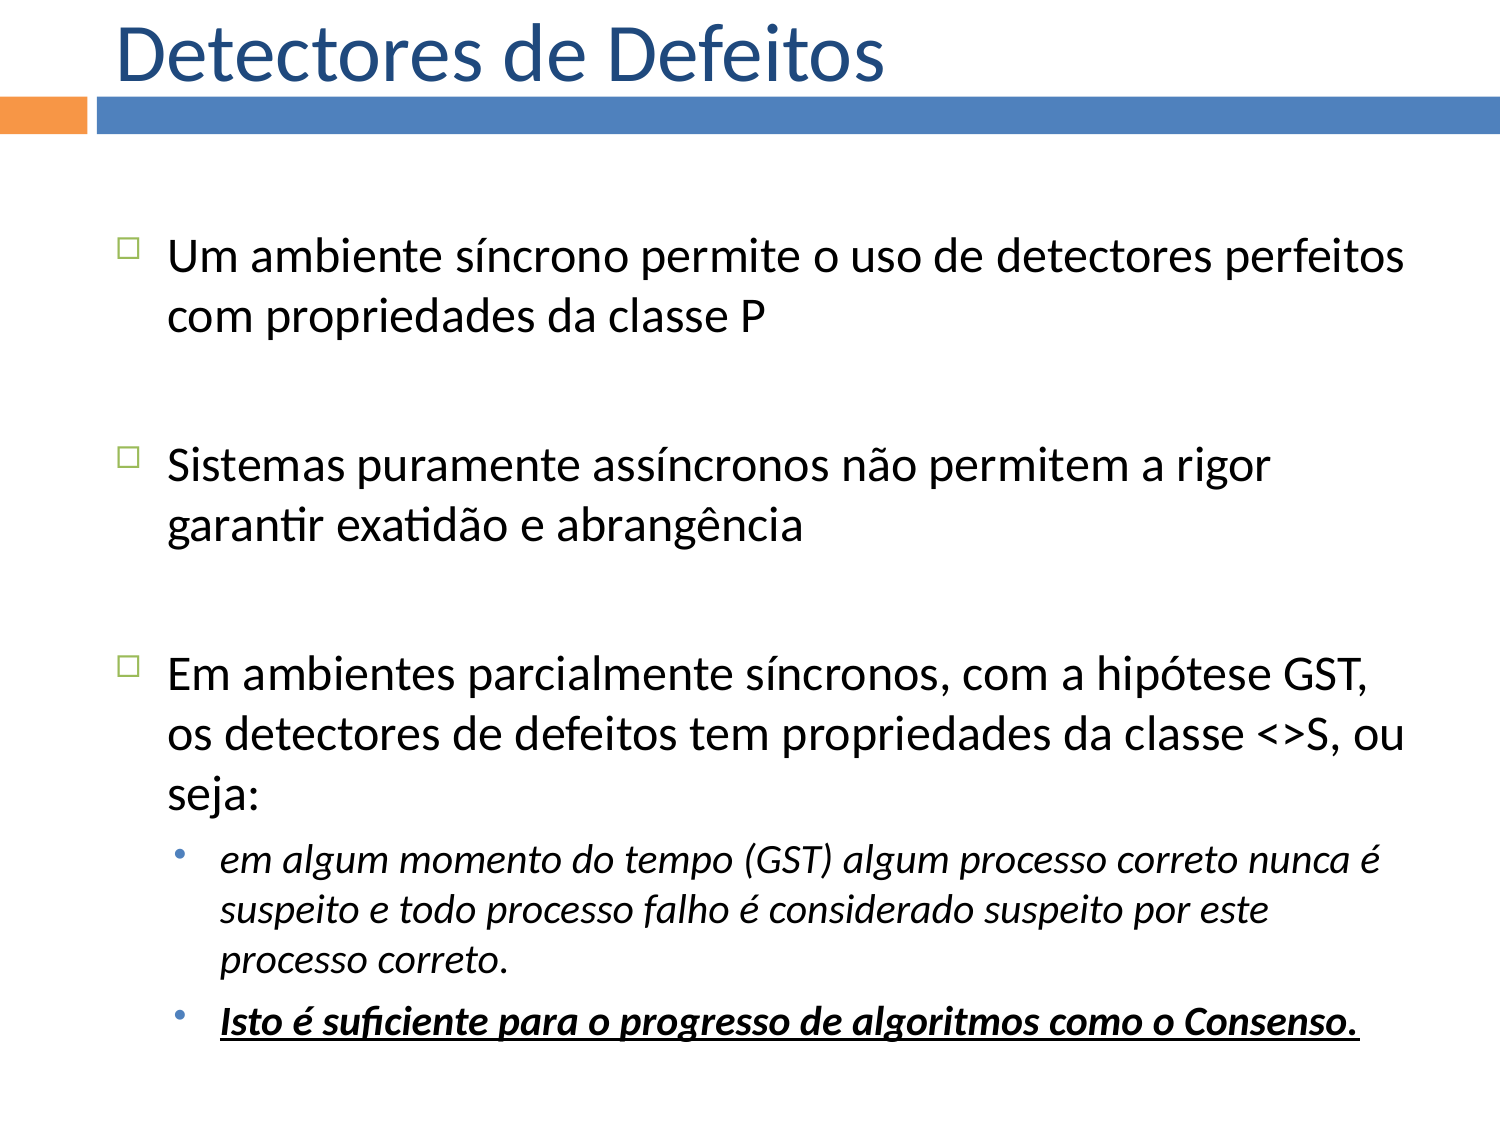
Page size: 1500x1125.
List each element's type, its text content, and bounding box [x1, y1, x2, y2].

text_box Um ambiente síncrono permite o uso de detectores perfeitos com propriedades da classe P Sistemas puramente assíncronos não permitem a rigor garantir exatidão e abrangência Em ambientes parcialmente síncronos, com a hipótese GST, os detectores de defeitos tem propriedades da classe <>S, ou seja: em algum momento do tempo (GST) algum processo correto nunca é suspeito e todo processo falho é considerado suspeito por este processo correto. Isto é suficiente para o progresso de algoritmos como o Consenso. [100, 140, 1438, 1043]
text_box Detectores de Defeitos [100, 0, 1438, 102]
